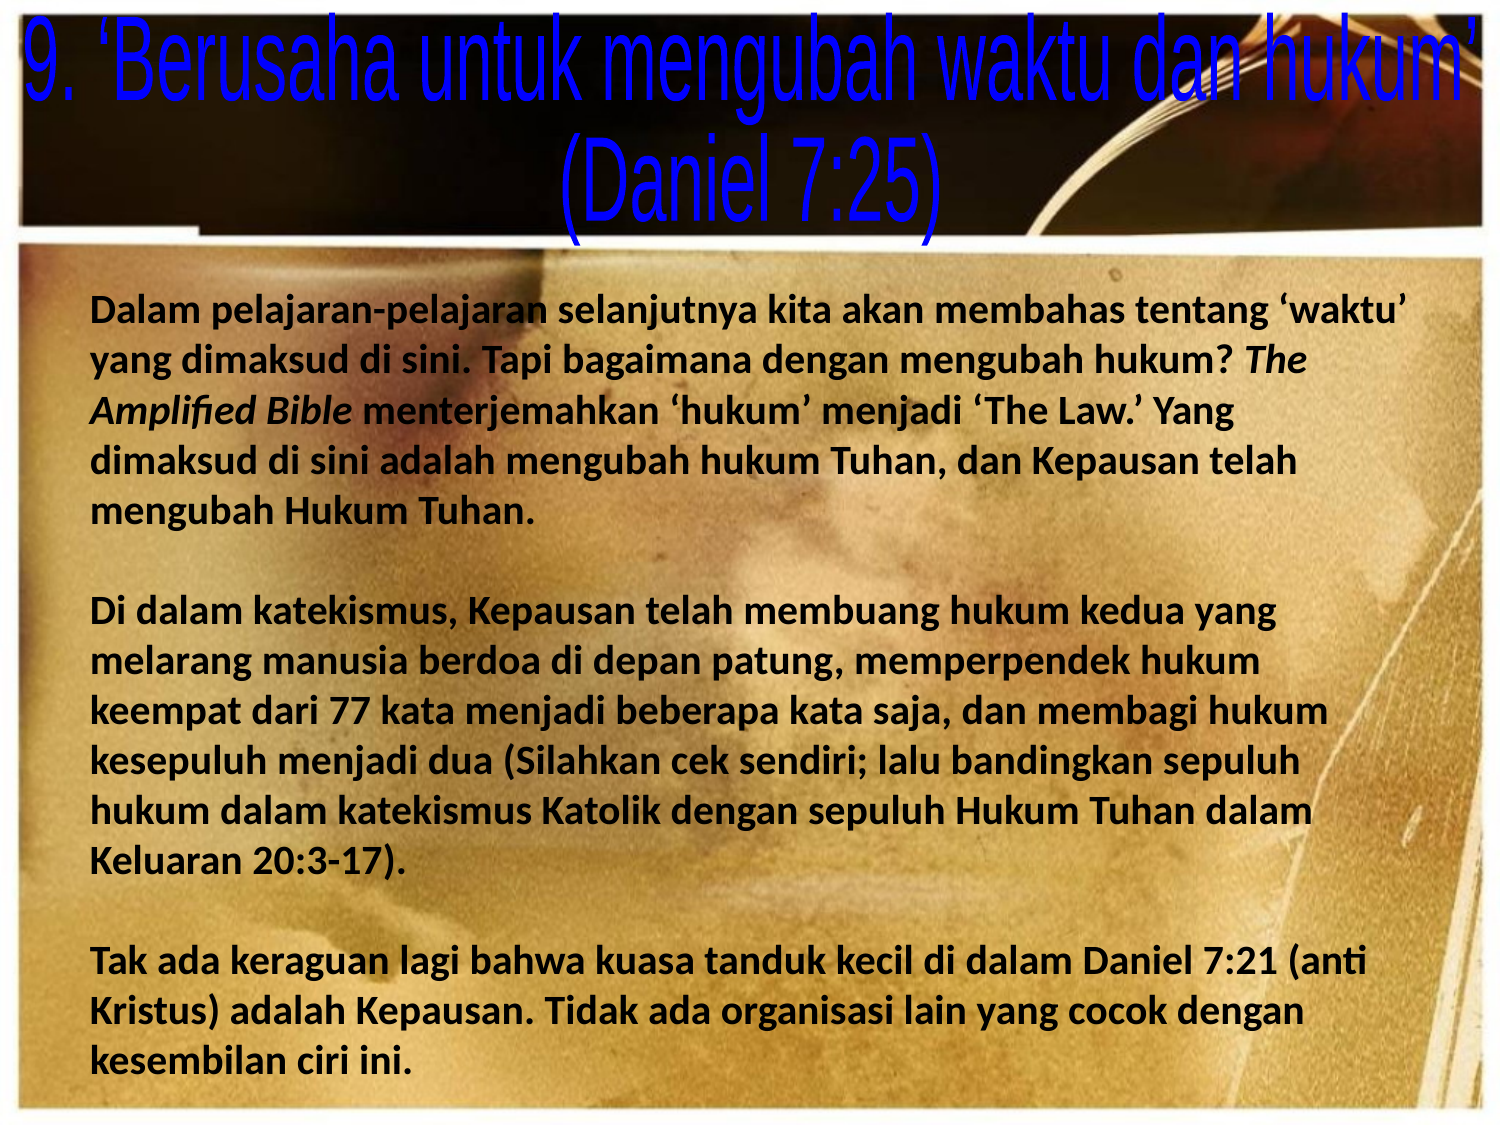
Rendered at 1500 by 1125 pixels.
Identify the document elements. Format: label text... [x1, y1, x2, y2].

picture [0, 0, 1500, 1125]
text_box Dalam pelajaran-pelajaran selanjutnya kita akan membahas tentang ‘waktu’ yang dimaksud di sini. Tapi bagaimana dengan mengubah hukum? The Amplified Bible menterjemahkan ‘hukum’ menjadi ‘The Law.’ Yang dimaksud di sini adalah mengubah hukum Tuhan, dan Kepausan telah mengubah Hukum Tuhan. Di dalam katekismus, Kepausan telah membuang hukum kedua yang melarang manusia berdoa di depan patung, memperpendek hukum keempat dari 77 kata menjadi beberapa kata saja, dan membagi hukum kesepuluh menjadi dua (Silahkan cek sendiri; lalu bandingkan sepuluh hukum dalam katekismus Katolik dengan sepuluh Hukum Tuhan dalam Keluaran 20:3-17). Tak ada keraguan lagi bahwa kuasa tanduk kecil di dalam Daniel 7:21 (anti Kristus) adalah Kepausan. Tidak ada organisasi lain yang cocok dengan kesembilan ciri ini. [74, 274, 1425, 1090]
